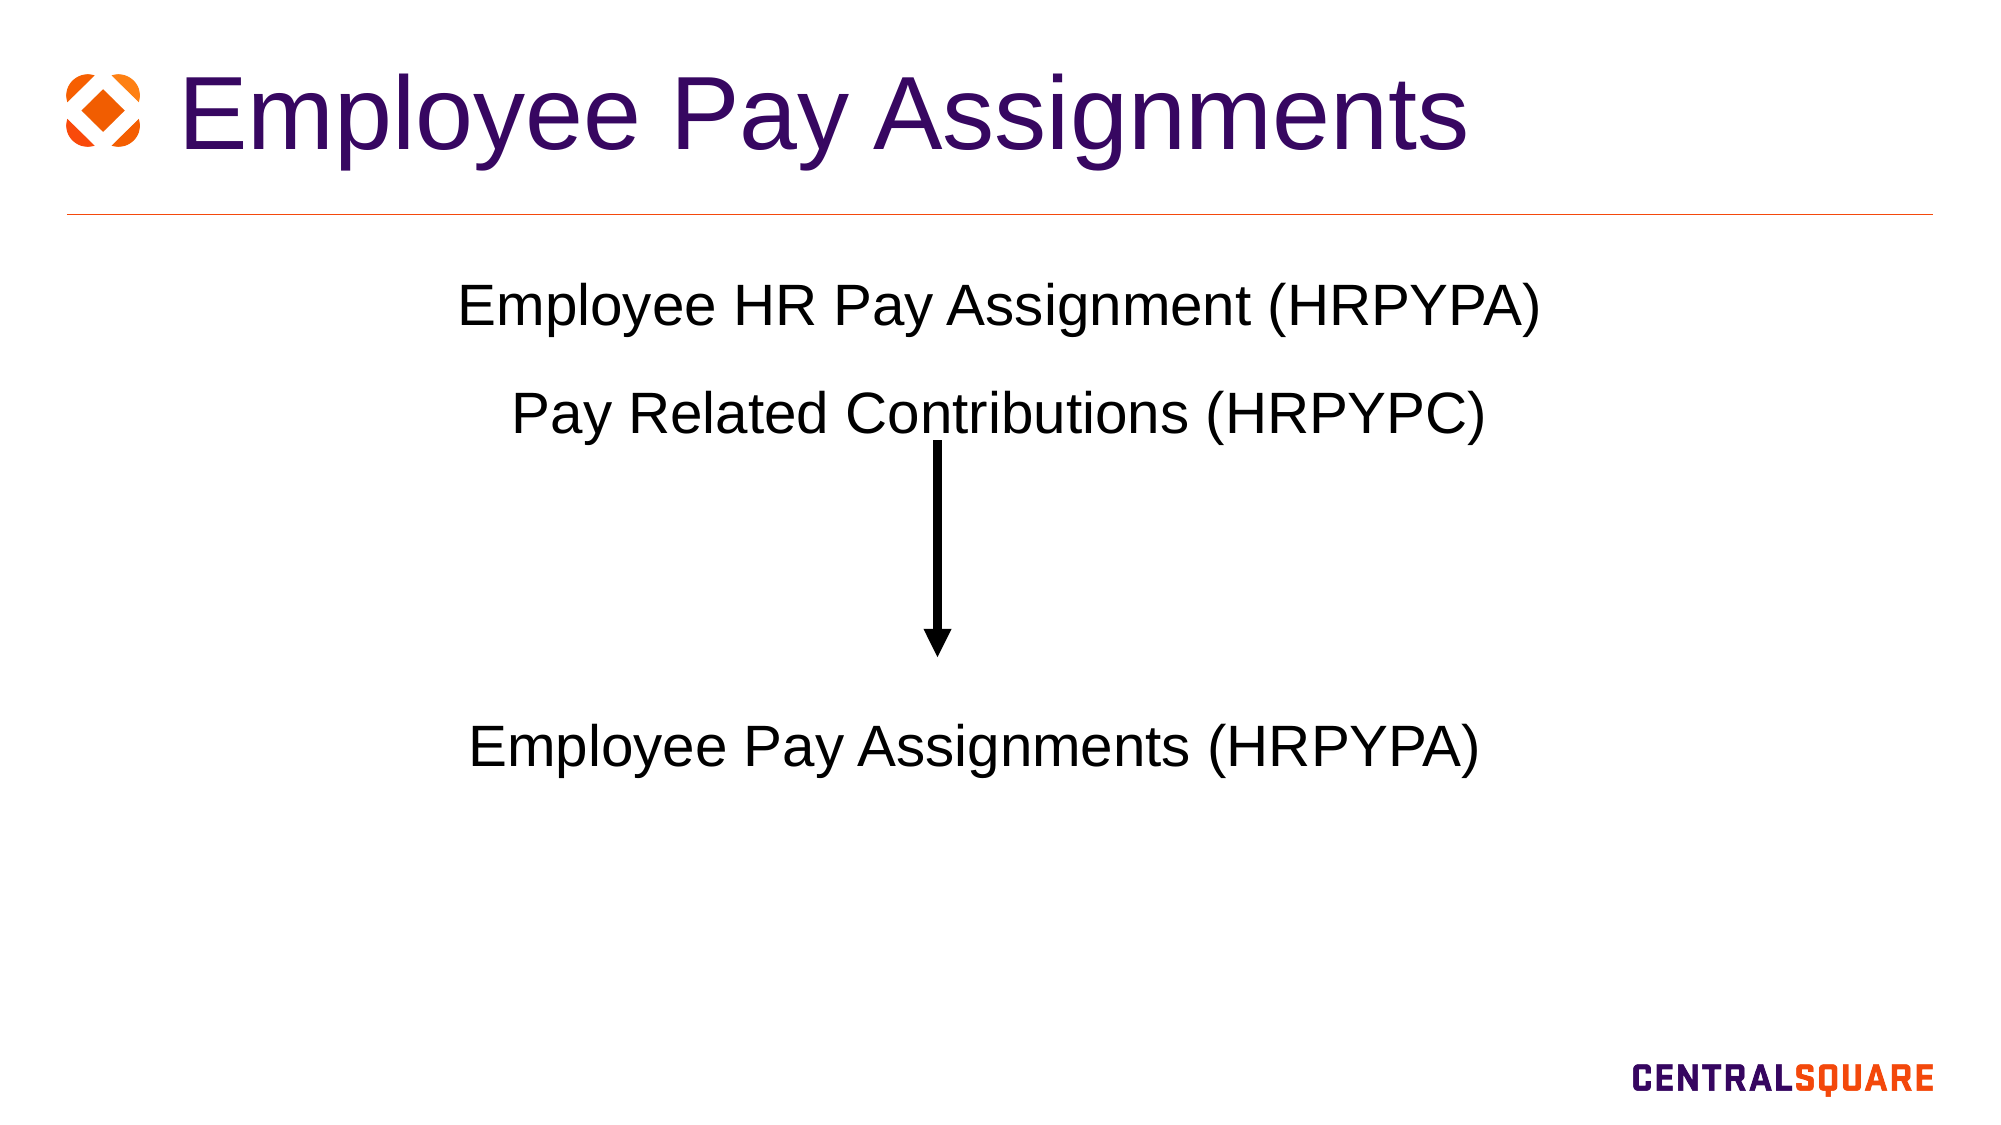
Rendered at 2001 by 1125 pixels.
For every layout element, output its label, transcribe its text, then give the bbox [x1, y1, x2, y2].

list Employee HR Pay Assignment (HRPYPA) Pay Related Contributions (HRPYPC) [66, 241, 1933, 1037]
picture [66, 74, 140, 147]
text_box Employee Pay Assignments (HRPYPA) [453, 701, 1643, 786]
title Employee Pay Assignments [163, 25, 1933, 206]
picture [1633, 1064, 1933, 1097]
